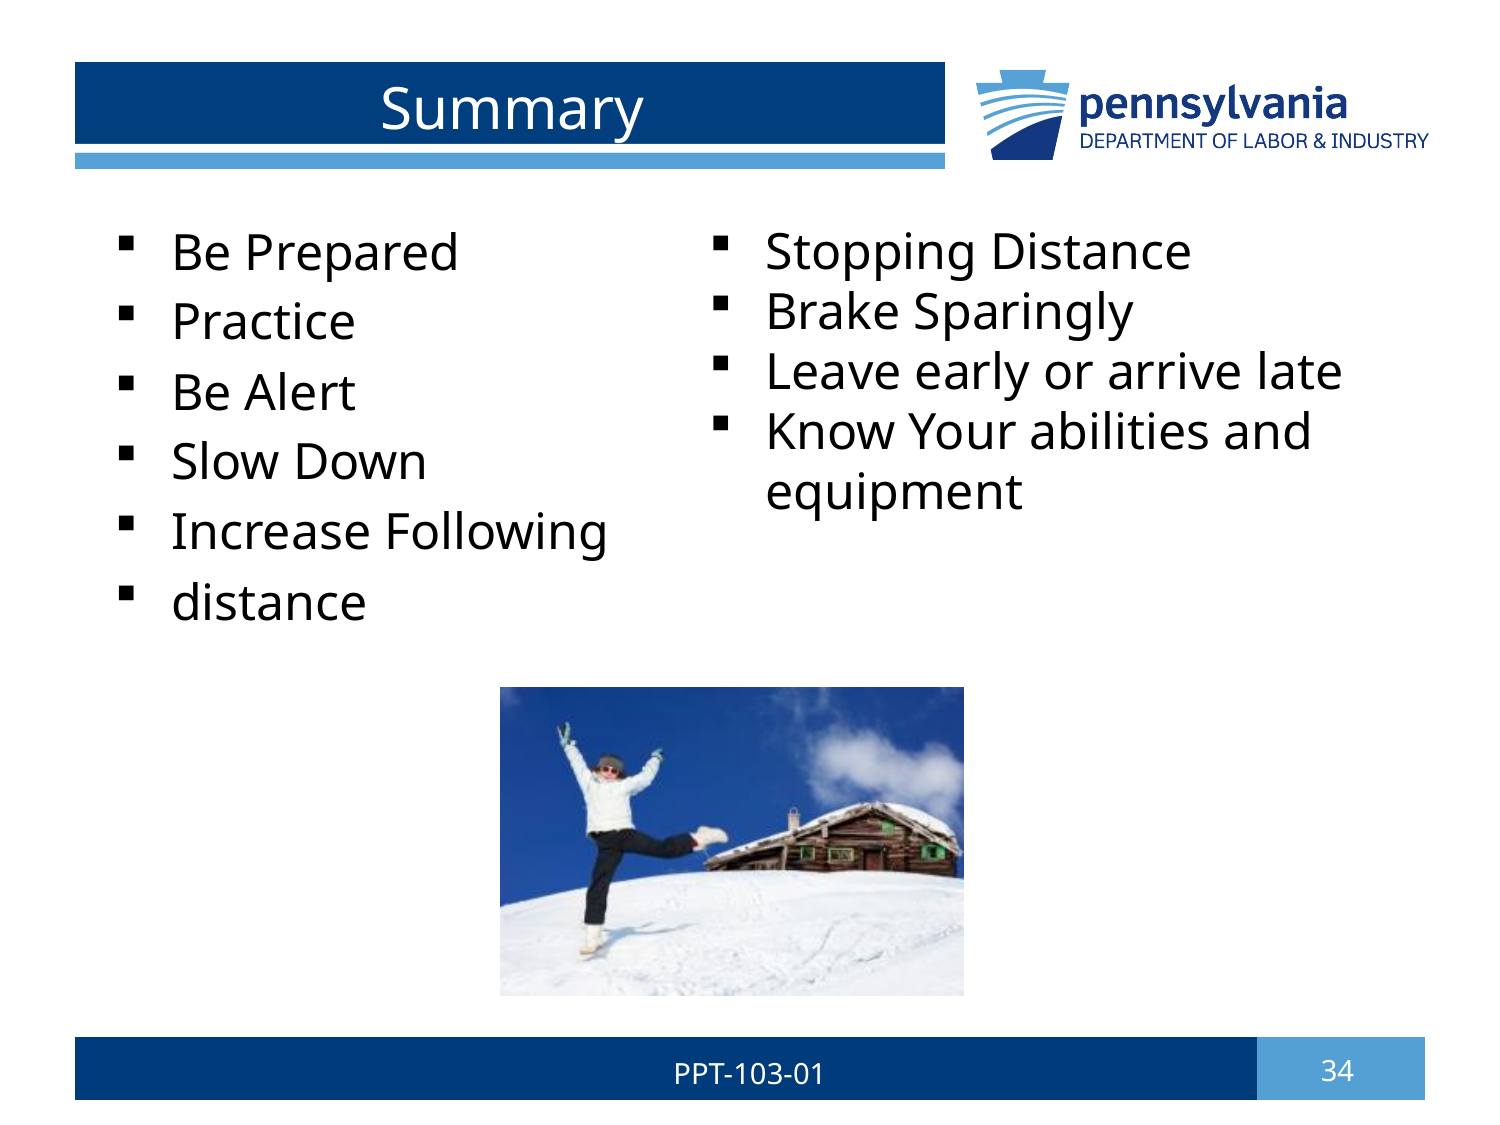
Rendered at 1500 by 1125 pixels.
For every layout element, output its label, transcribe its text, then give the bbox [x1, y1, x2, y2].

title Summary [75, 62, 950, 150]
text_box Stopping Distance Brake Sparingly Leave early or arrive late Know Your abilities and equipment [694, 212, 1395, 528]
subtitle Be Prepared Practice Be Alert Slow Down Increase Following distance [99, 212, 688, 650]
picture [499, 687, 964, 997]
picture [75, 62, 1429, 169]
picture [75, 1037, 1425, 1100]
footer PPT-103-01 [512, 1042, 988, 1103]
slide_number 34 [1250, 1042, 1425, 1103]
